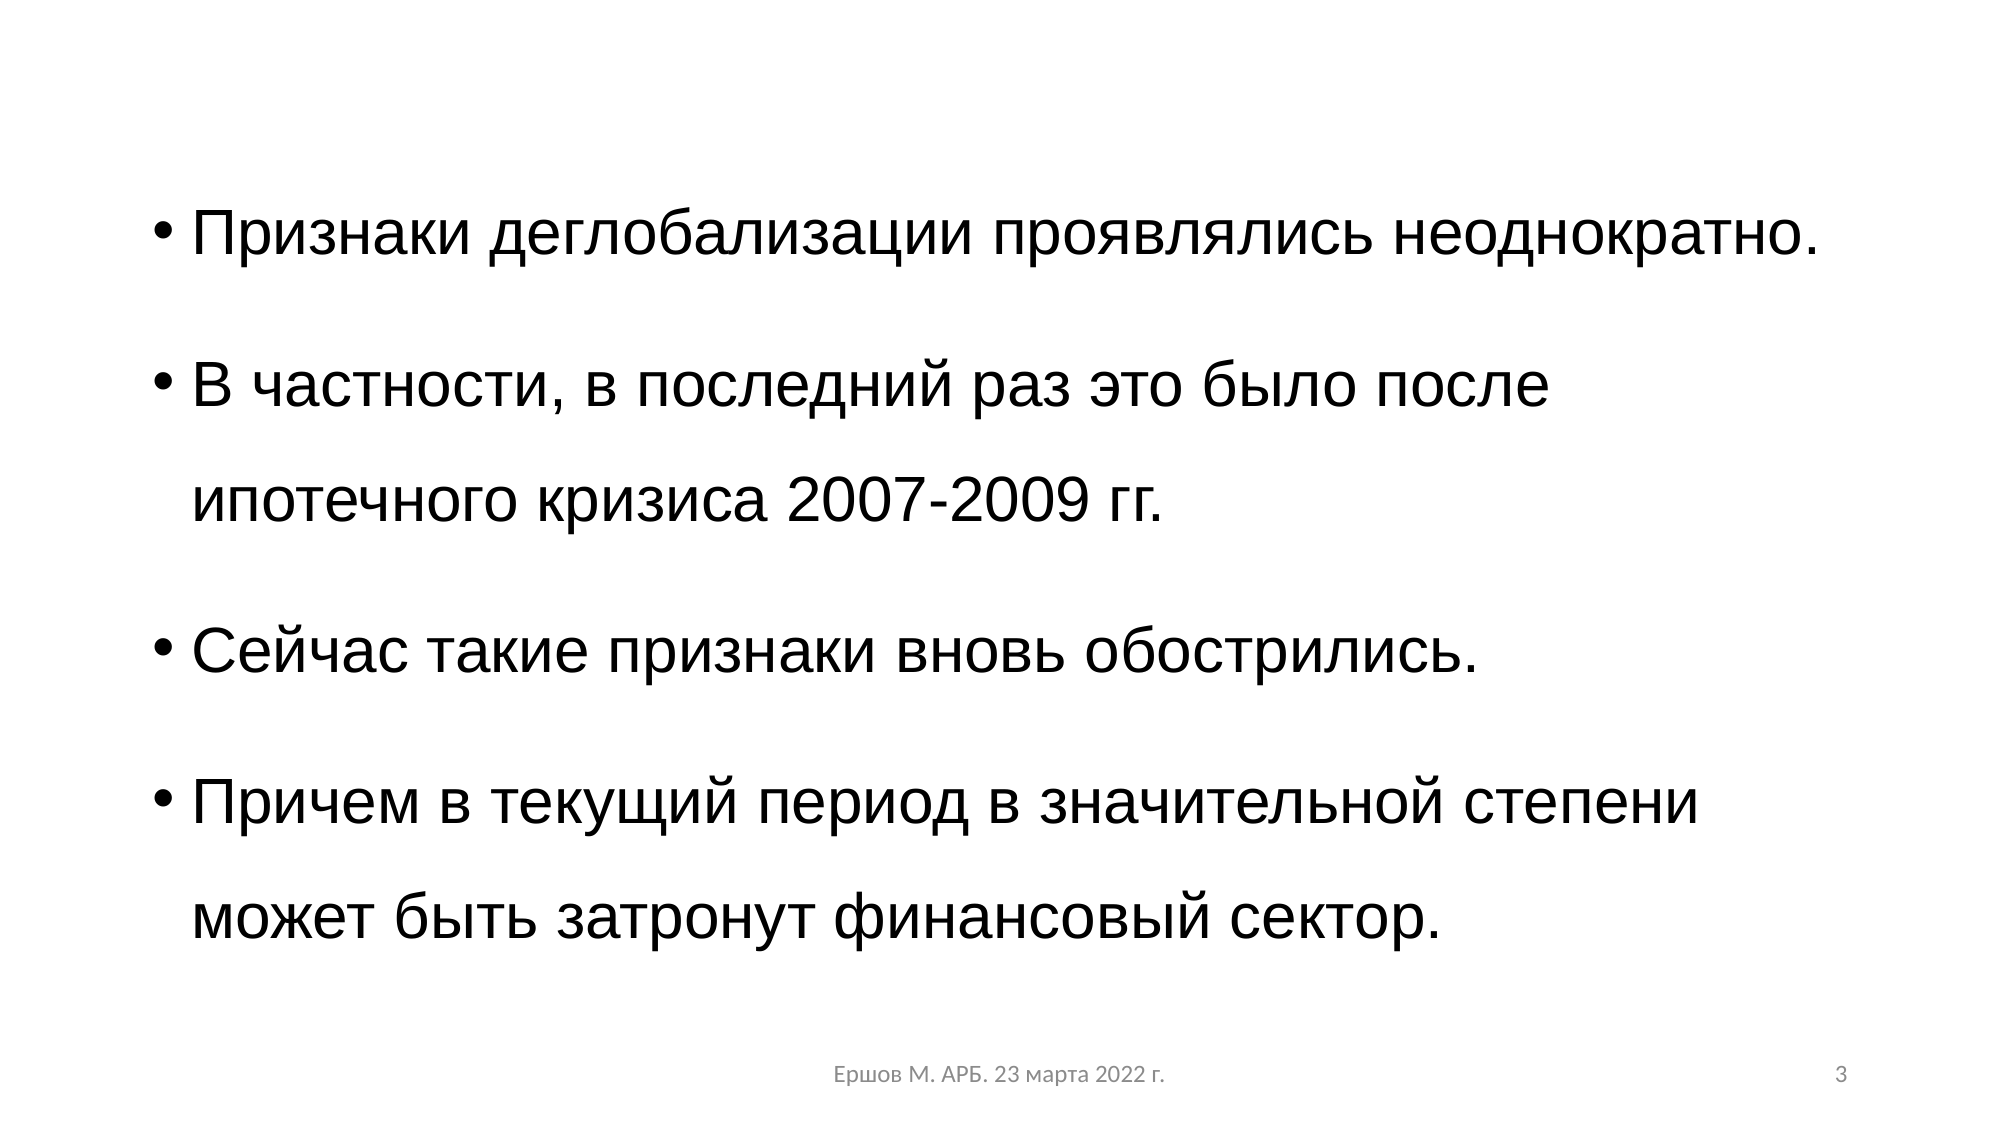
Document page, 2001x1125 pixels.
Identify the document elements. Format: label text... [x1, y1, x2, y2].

footer Ершов М. АРБ. 23 марта 2022 г. [662, 1042, 1338, 1103]
list Признаки деглобализации проявлялись неоднократно. В частности, в последний раз это было после ипотечного кризиса 2007-2009 гг. Сейчас такие признаки вновь обострились. Причем в текущий период в значительной степени может быть затронут финансовый сектор. [137, 145, 1863, 1000]
slide_number 3 [1412, 1042, 1863, 1103]
